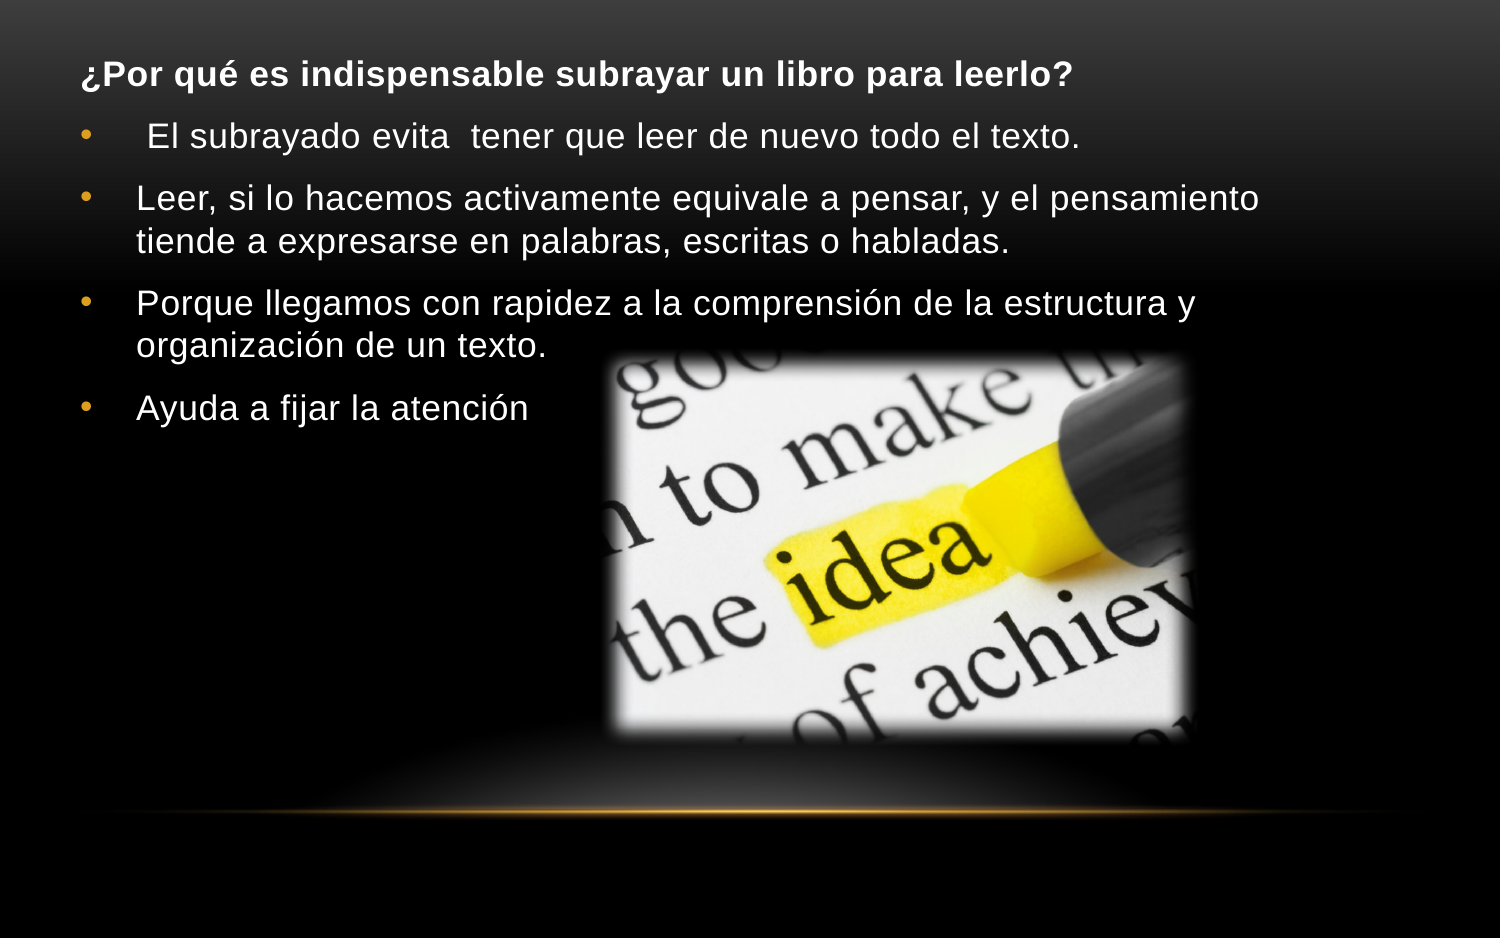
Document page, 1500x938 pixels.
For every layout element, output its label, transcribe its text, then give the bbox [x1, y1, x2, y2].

picture [0, 0, 1500, 938]
list ¿Por qué es indispensable subrayar un libro para leerlo? El subrayado evita tener que leer de nuevo todo el texto. Leer, si lo hacemos activamente equivale a pensar, y el pensamiento tiende a expresarse en palabras, escritas o habladas. Porque llegamos con rapidez a la comprensión de la estructura y organización de un texto. Ayuda a fijar la atención [64, 43, 1365, 606]
